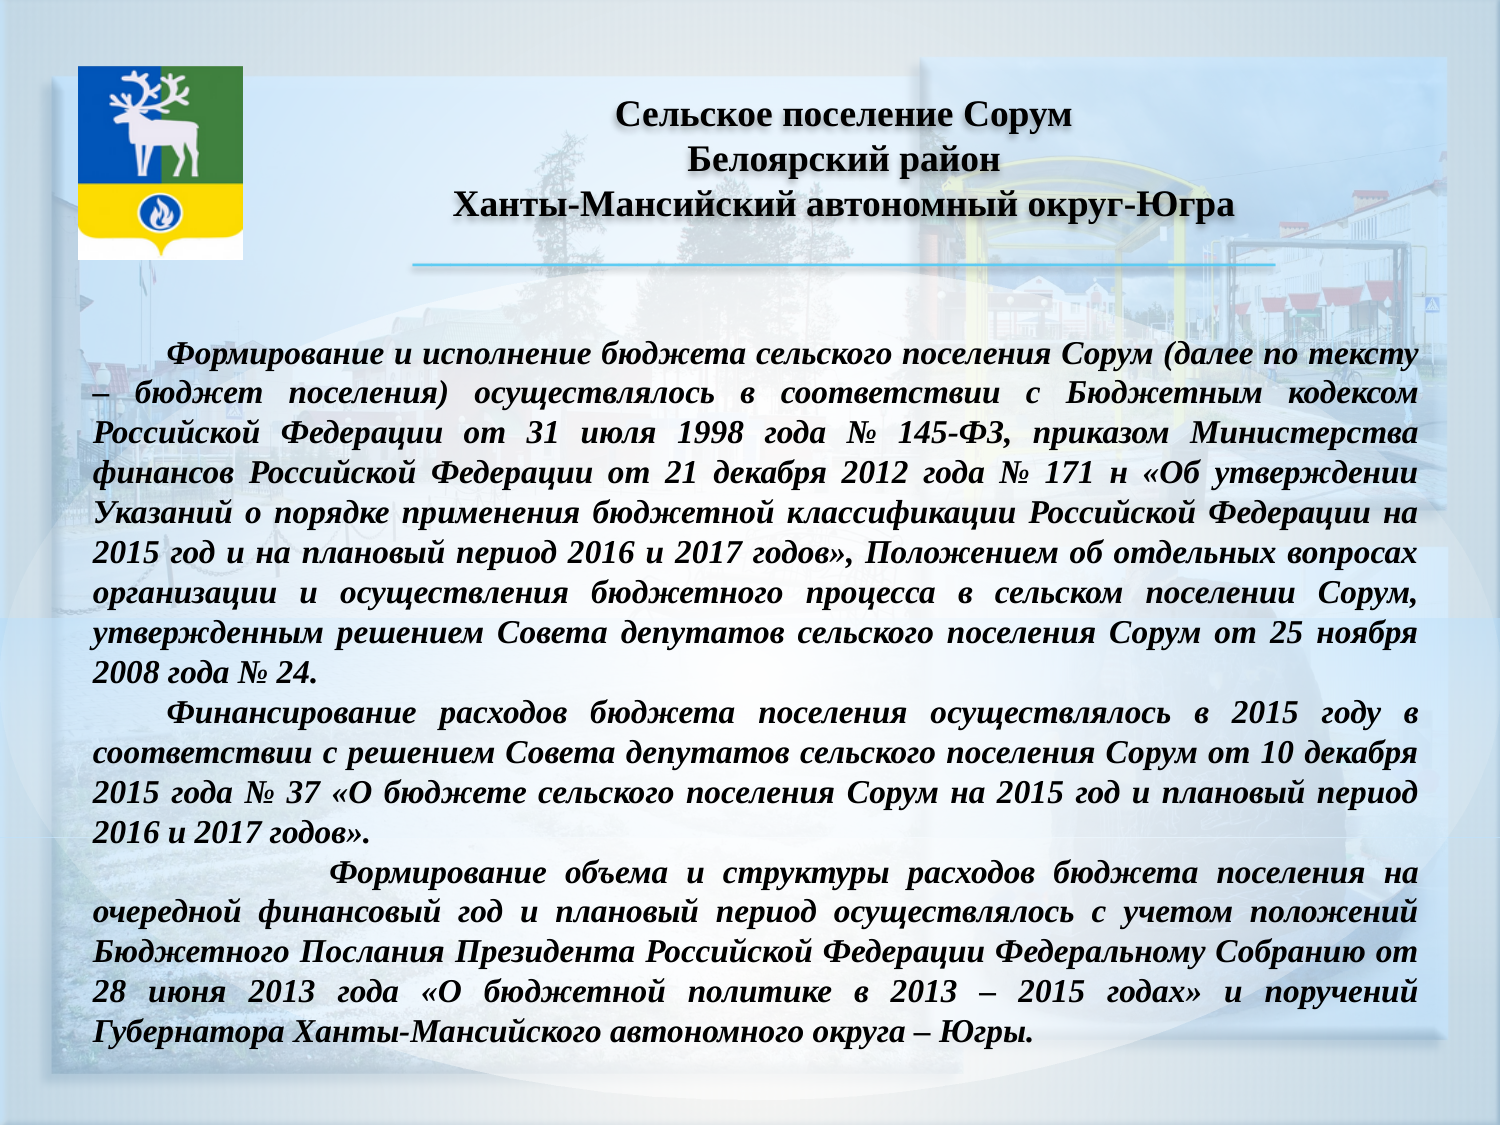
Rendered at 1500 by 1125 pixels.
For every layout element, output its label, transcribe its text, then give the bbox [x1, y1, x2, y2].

text_box Сельское поселение Сорум Белоярский район Ханты-Мансийский автономный округ-Югра ______________________________________________ [301, 36, 1388, 323]
picture [77, 66, 243, 260]
text_box Формирование и исполнение бюджета сельского поселения Сорум (далее по тексту – бюджет поселения) осуществлялось в соответствии с Бюджетным кодексом Российской Федерации от 31 июля 1998 года № 145-ФЗ, приказом Министерства финансов Российской Федерации от 21 декабря 2012 года № 171 н «Об утверждении Указаний о порядке применения бюджетной классификации Российской Федерации на 2015 год и на плановый период 2016 и 2017 годов», Положением об отдельных вопросах организации и осуществления бюджетного процесса в сельском поселении Сорум, утвержденным решением Совета депутатов сельского поселения Сорум от 25 ноября 2008 года № 24. Финансирование расходов бюджета поселения осуществлялось в 2015 году в соответствии с решением Совета депутатов сельского поселения Сорум от 10 декабря 2015 года № 37 «О бюджете сельского поселения Сорум на 2015 год и плановый период 2016 и 2017 годов». Формирование объема и структуры расходов бюджета поселения на очередной финансовый год и плановый период осуществлялось с учетом положений Бюджетного Послания Президента Российской Федерации Федеральному Собранию от 28 июня 2013 года «О бюджетной политике в 2013 – 2015 годах» и поручений Губернатора Ханты-Мансийского автономного округа – Югры. [78, 323, 1436, 1057]
